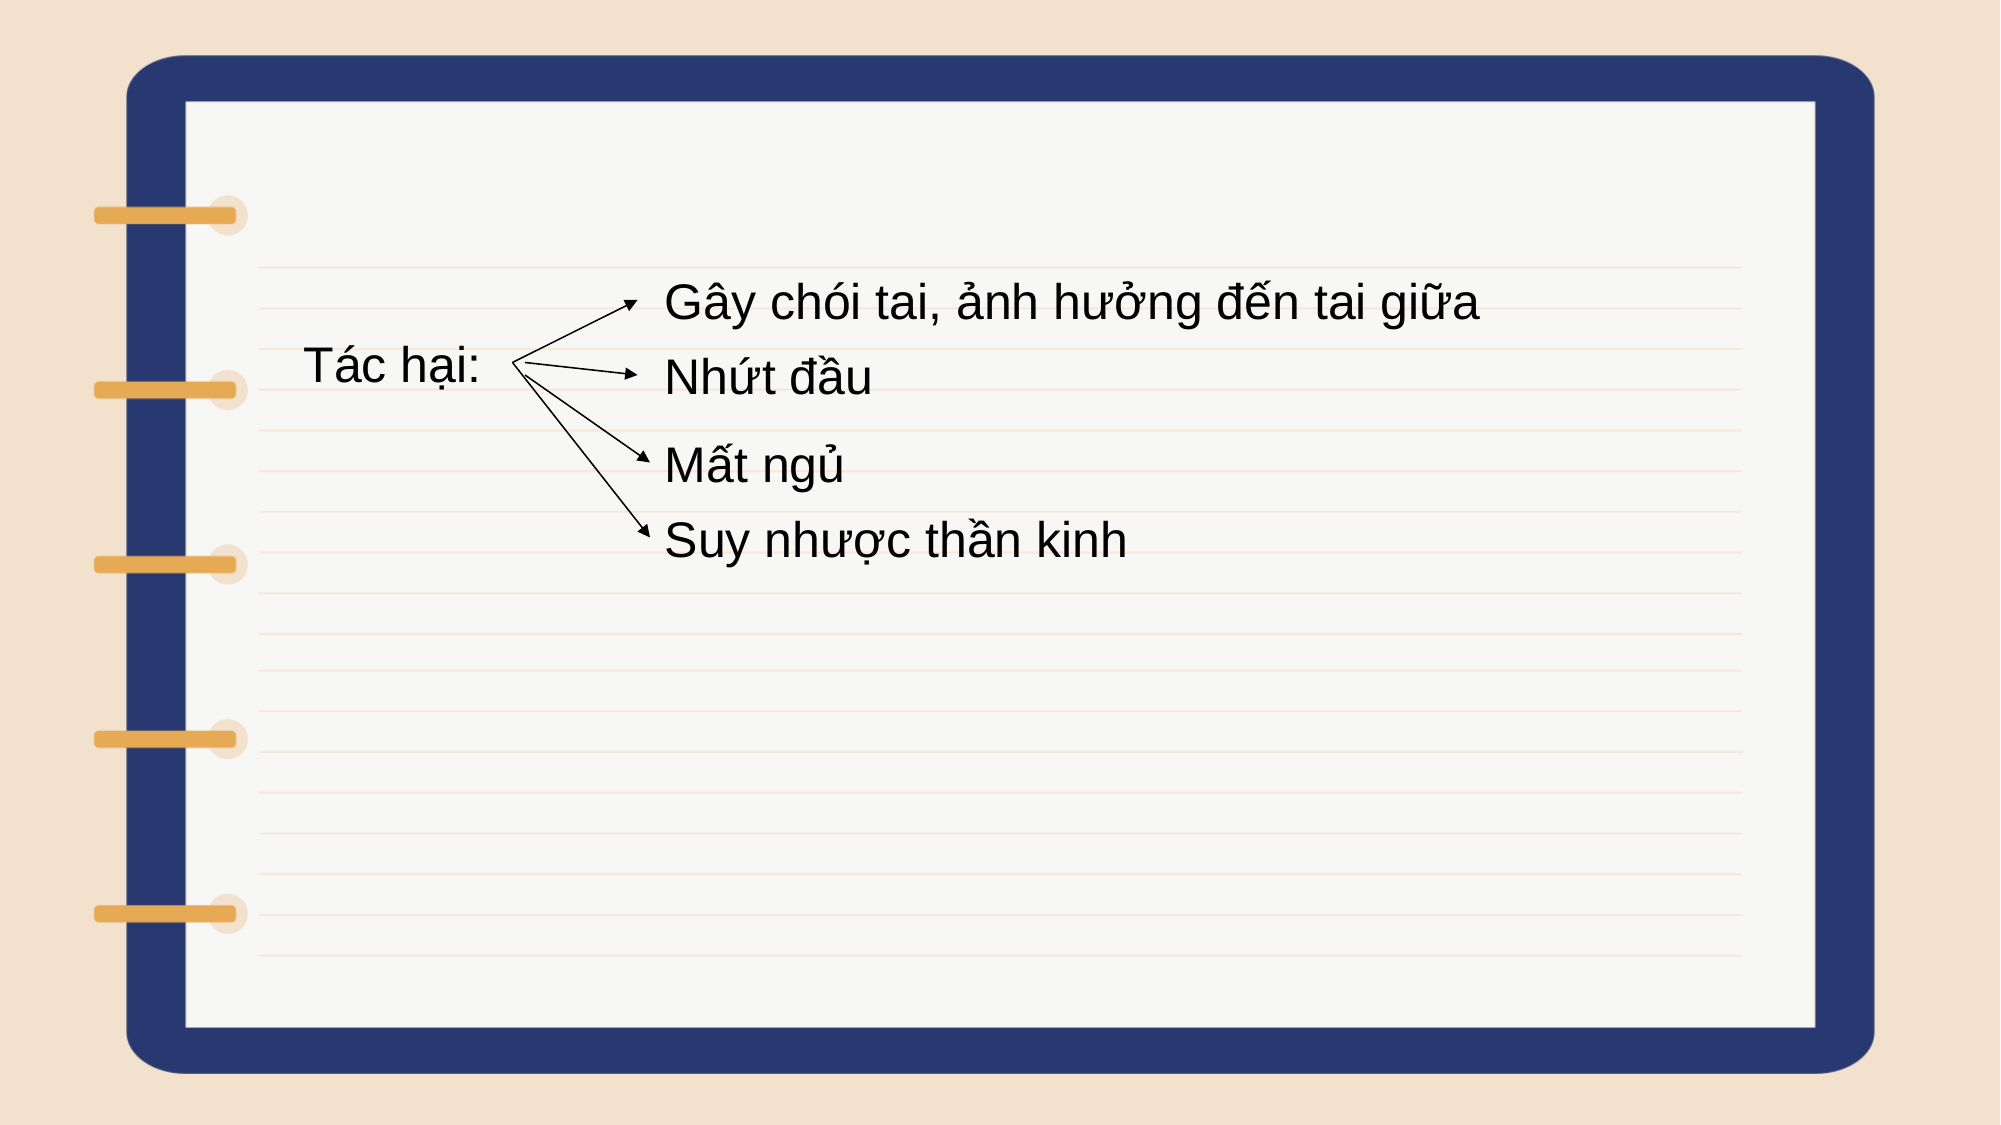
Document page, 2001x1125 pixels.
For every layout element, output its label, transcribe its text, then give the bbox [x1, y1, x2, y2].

text_box [513, 299, 638, 362]
text_box Nhứt đầu [649, 337, 1388, 413]
text_box Suy nhược thần kinh [649, 499, 1163, 575]
text_box [524, 362, 638, 380]
text_box Gây chói tai, ảnh hưởng đến tai giữa [650, 262, 1513, 338]
text_box [512, 362, 649, 538]
text_box [524, 374, 649, 463]
picture [0, 0, 2001, 1125]
text_box Tác hại: [275, 324, 525, 400]
text_box Mất ngủ [649, 424, 938, 499]
